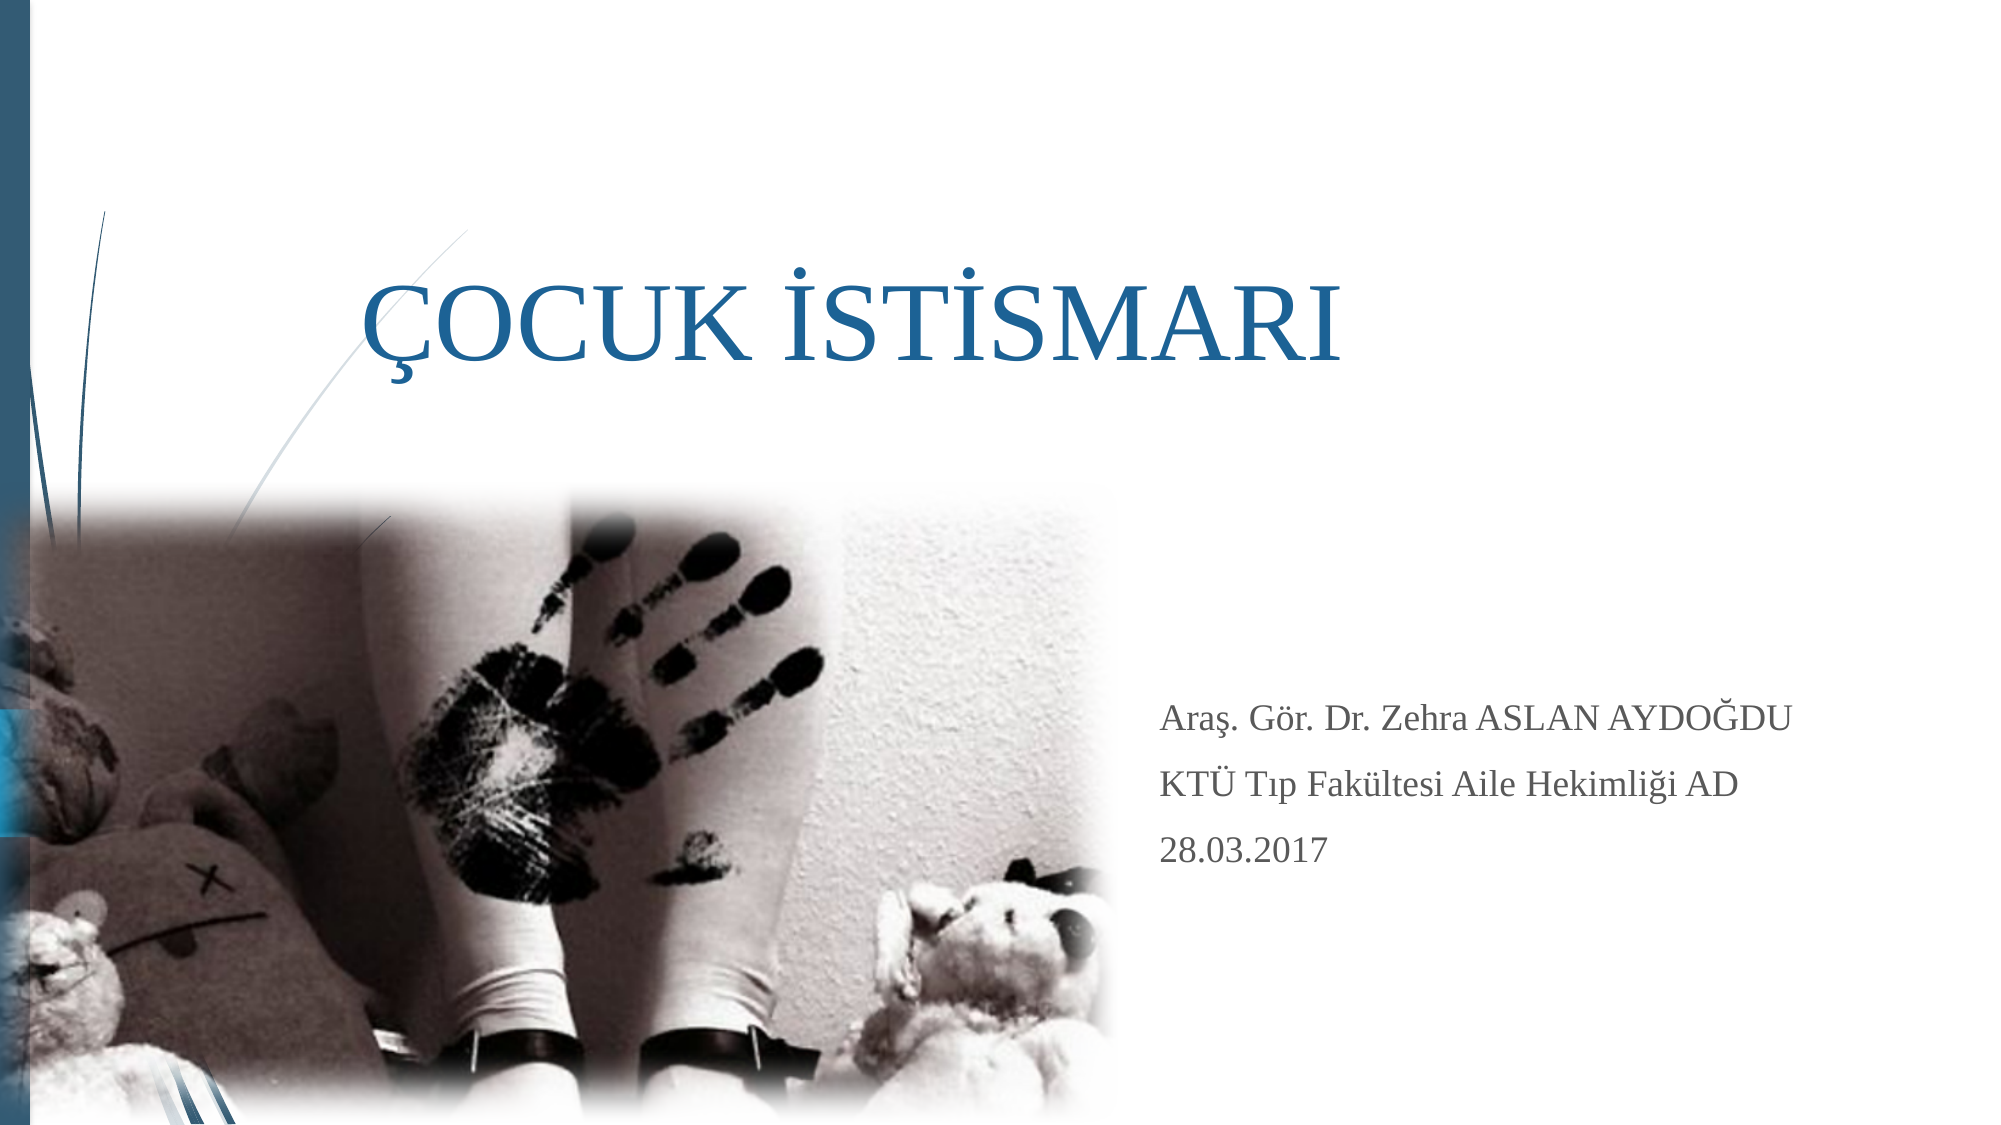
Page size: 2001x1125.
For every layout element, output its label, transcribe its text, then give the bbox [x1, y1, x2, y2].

subtitle Araş. Gör. Dr. Zehra ASLAN AYDOĞDU KTÜ Tıp Fakültesi Aile Hekimliği AD 28.03.2017 [1144, 685, 1951, 921]
picture [0, 480, 1120, 1125]
title ÇOCUK İSTİSMARI [345, 189, 2000, 391]
